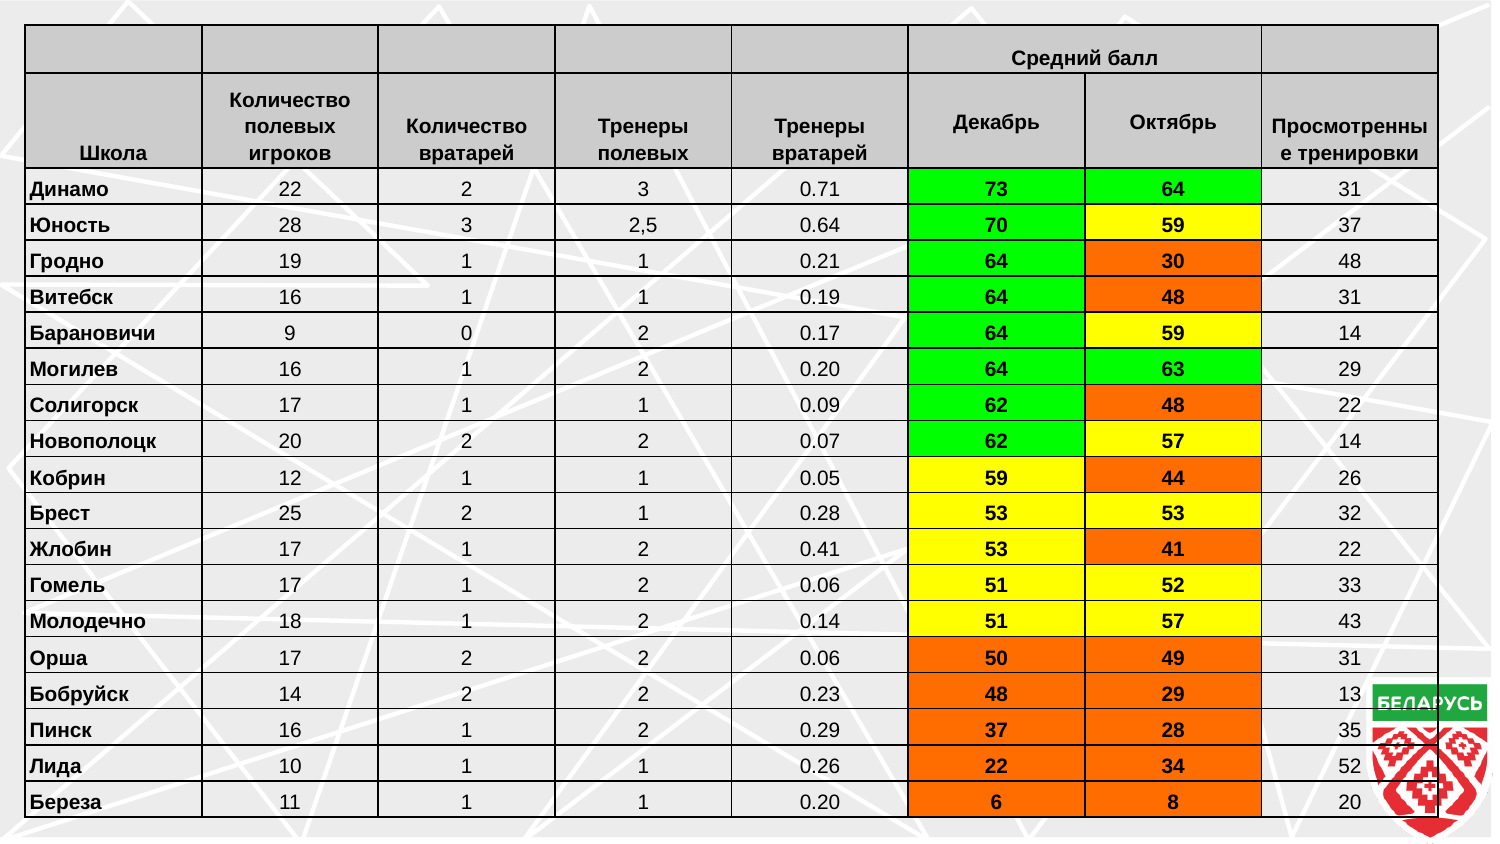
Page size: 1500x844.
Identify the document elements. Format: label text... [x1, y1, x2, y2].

table_cell 31 [1262, 637, 1437, 672]
table_cell 0 [379, 313, 554, 347]
table_cell 59 [1086, 205, 1261, 239]
table_cell 48 [1262, 241, 1437, 275]
table_cell 25 [203, 493, 377, 528]
table_cell 6 [909, 782, 1084, 816]
table_cell 0.06 [732, 637, 907, 672]
table_cell 48 [909, 673, 1084, 708]
table_cell 51 [909, 565, 1084, 600]
table_cell 2 [556, 709, 731, 744]
table_cell 53 [909, 493, 1084, 528]
table_cell 59 [1086, 313, 1261, 347]
table_cell Кобрин [26, 457, 201, 492]
table_cell 64 [909, 349, 1084, 384]
table_cell 62 [909, 385, 1084, 420]
table_cell 0.17 [732, 313, 907, 347]
table_cell Юность [26, 205, 201, 239]
table_cell 64 [909, 241, 1084, 275]
table_cell 2 [556, 673, 731, 708]
table_cell 2 [556, 565, 731, 600]
table_cell 26 [1262, 457, 1437, 492]
table_cell 1 [379, 746, 554, 780]
table_cell 29 [1262, 349, 1437, 384]
table_cell 3 [556, 169, 731, 203]
table_cell 29 [1086, 673, 1261, 708]
table_cell 0.64 [732, 205, 907, 239]
table_cell 2 [556, 313, 731, 347]
table_cell 1 [556, 493, 731, 528]
table_cell 17 [203, 529, 377, 564]
table_cell Барановичи [26, 313, 201, 347]
table_header [26, 26, 201, 72]
table_cell 52 [1262, 746, 1437, 780]
table_cell Тренеры полевых [556, 74, 731, 167]
table_cell 17 [203, 637, 377, 672]
table_cell 20 [1262, 782, 1437, 816]
table_cell 57 [1086, 601, 1261, 636]
table_cell Солигорск [26, 385, 201, 420]
table_cell 1 [556, 746, 731, 780]
table_cell 1 [379, 457, 554, 492]
table_cell Орша [26, 637, 201, 672]
table_cell 0.19 [732, 277, 907, 311]
table_cell 22 [909, 746, 1084, 780]
table_cell 1 [379, 565, 554, 600]
table_cell 8 [1086, 782, 1261, 816]
table_cell 44 [1086, 457, 1261, 492]
table_cell 49 [1086, 637, 1261, 672]
table_cell 10 [203, 746, 377, 780]
table_cell 43 [1262, 601, 1437, 636]
table_cell Динамо [26, 169, 201, 203]
table_cell 1 [379, 709, 554, 744]
table_cell 70 [909, 205, 1084, 239]
table_cell 1 [379, 385, 554, 420]
table_cell 73 [909, 169, 1084, 203]
table_cell 14 [1262, 421, 1437, 456]
table_cell 0.05 [732, 457, 907, 492]
table_cell 16 [203, 277, 377, 311]
table_cell 2 [379, 637, 554, 672]
table_cell 0.29 [732, 709, 907, 744]
table_cell 48 [1086, 385, 1261, 420]
table_cell 1 [379, 601, 554, 636]
table_cell Октябрь [1086, 74, 1261, 167]
table_cell 1 [556, 457, 731, 492]
table_cell 37 [1262, 205, 1437, 239]
table_cell 3 [379, 205, 554, 239]
table_cell 0.41 [732, 529, 907, 564]
table_cell 0.06 [732, 565, 907, 600]
table_cell 14 [203, 673, 377, 708]
table_cell 31 [1262, 169, 1437, 203]
table_cell 22 [1262, 385, 1437, 420]
table_cell Гомель [26, 565, 201, 600]
table_cell Бобруйск [26, 673, 201, 708]
table_cell 1 [379, 349, 554, 384]
table_cell 1 [556, 277, 731, 311]
table_cell 62 [909, 421, 1084, 456]
table_cell 16 [203, 349, 377, 384]
table_cell 57 [1086, 421, 1261, 456]
table_cell 1 [379, 529, 554, 564]
table_cell 2 [379, 673, 554, 708]
table_cell Молодечно [26, 601, 201, 636]
table_cell 12 [203, 457, 377, 492]
table_cell Количество вратарей [379, 74, 554, 167]
table_cell 63 [1086, 349, 1261, 384]
table_cell 18 [203, 601, 377, 636]
table_cell 1 [556, 241, 731, 275]
table_cell 2 [556, 349, 731, 384]
table_cell 2 [379, 421, 554, 456]
table_cell 0.21 [732, 241, 907, 275]
table_cell 1 [379, 241, 554, 275]
table_cell 37 [909, 709, 1084, 744]
table_cell Пинск [26, 709, 201, 744]
table_cell 48 [1086, 277, 1261, 311]
table_cell 52 [1086, 565, 1261, 600]
picture [1366, 677, 1493, 844]
table_header [1262, 26, 1437, 72]
table_header [203, 26, 377, 72]
table_cell 35 [1262, 709, 1437, 744]
table_cell 1 [379, 782, 554, 816]
table_cell 0.09 [732, 385, 907, 420]
table_cell 2 [379, 493, 554, 528]
table_cell 0.14 [732, 601, 907, 636]
table_cell 0.71 [732, 169, 907, 203]
table_cell Просмотренные тренировки [1262, 74, 1437, 167]
table_cell 16 [203, 709, 377, 744]
table_cell 14 [1262, 313, 1437, 347]
table_cell Лида [26, 746, 201, 780]
table_cell 2 [556, 637, 731, 672]
table_cell 20 [203, 421, 377, 456]
table_cell Гродно [26, 241, 201, 275]
table_cell 2 [556, 601, 731, 636]
table_cell 13 [1262, 673, 1437, 708]
table_cell Жлобин [26, 529, 201, 564]
table_cell Декабрь [909, 74, 1084, 167]
table_cell 2 [556, 529, 731, 564]
table_cell Тренеры вратарей [732, 74, 907, 167]
table_cell Количество полевых игроков [203, 74, 377, 167]
table_cell 34 [1086, 746, 1261, 780]
table_cell 2 [556, 421, 731, 456]
table_cell 1 [379, 277, 554, 311]
table_cell Витебск [26, 277, 201, 311]
table_cell 19 [203, 241, 377, 275]
table_cell 0.26 [732, 746, 907, 780]
table_cell 59 [909, 457, 1084, 492]
table_cell 1 [556, 782, 731, 816]
table_cell 0.23 [732, 673, 907, 708]
table_cell 9 [203, 313, 377, 347]
table_cell 0.20 [732, 349, 907, 384]
table_cell 28 [203, 205, 377, 239]
table_cell Береза [26, 782, 201, 816]
table_cell Могилев [26, 349, 201, 384]
table_cell Новополоцк [26, 421, 201, 456]
table_cell 22 [203, 169, 377, 203]
table_cell Школа [26, 74, 201, 167]
table_cell 31 [1262, 277, 1437, 311]
table_cell 41 [1086, 529, 1261, 564]
table_cell 2 [379, 169, 554, 203]
table_cell Брест [26, 493, 201, 528]
table_cell 11 [203, 782, 377, 816]
table_cell 0.07 [732, 421, 907, 456]
table_cell 64 [909, 277, 1084, 311]
table_cell 53 [909, 529, 1084, 564]
table_cell 30 [1086, 241, 1261, 275]
table_cell 33 [1262, 565, 1437, 600]
table_cell 50 [909, 637, 1084, 672]
table_header [556, 26, 731, 72]
table_header [379, 26, 554, 72]
table_cell 17 [203, 385, 377, 420]
table_cell 22 [1262, 529, 1437, 564]
table_cell 64 [1086, 169, 1261, 203]
table_cell 0.20 [732, 782, 907, 816]
table_header [732, 26, 907, 72]
table_header Средний балл [909, 26, 1261, 72]
table_cell 53 [1086, 493, 1261, 528]
table_cell 32 [1262, 493, 1437, 528]
table_cell 2,5 [556, 205, 731, 239]
table_cell 0.28 [732, 493, 907, 528]
table_cell 51 [909, 601, 1084, 636]
table_cell 1 [556, 385, 731, 420]
table_cell 28 [1086, 709, 1261, 744]
table_cell 64 [909, 313, 1084, 347]
table_cell 17 [203, 565, 377, 600]
